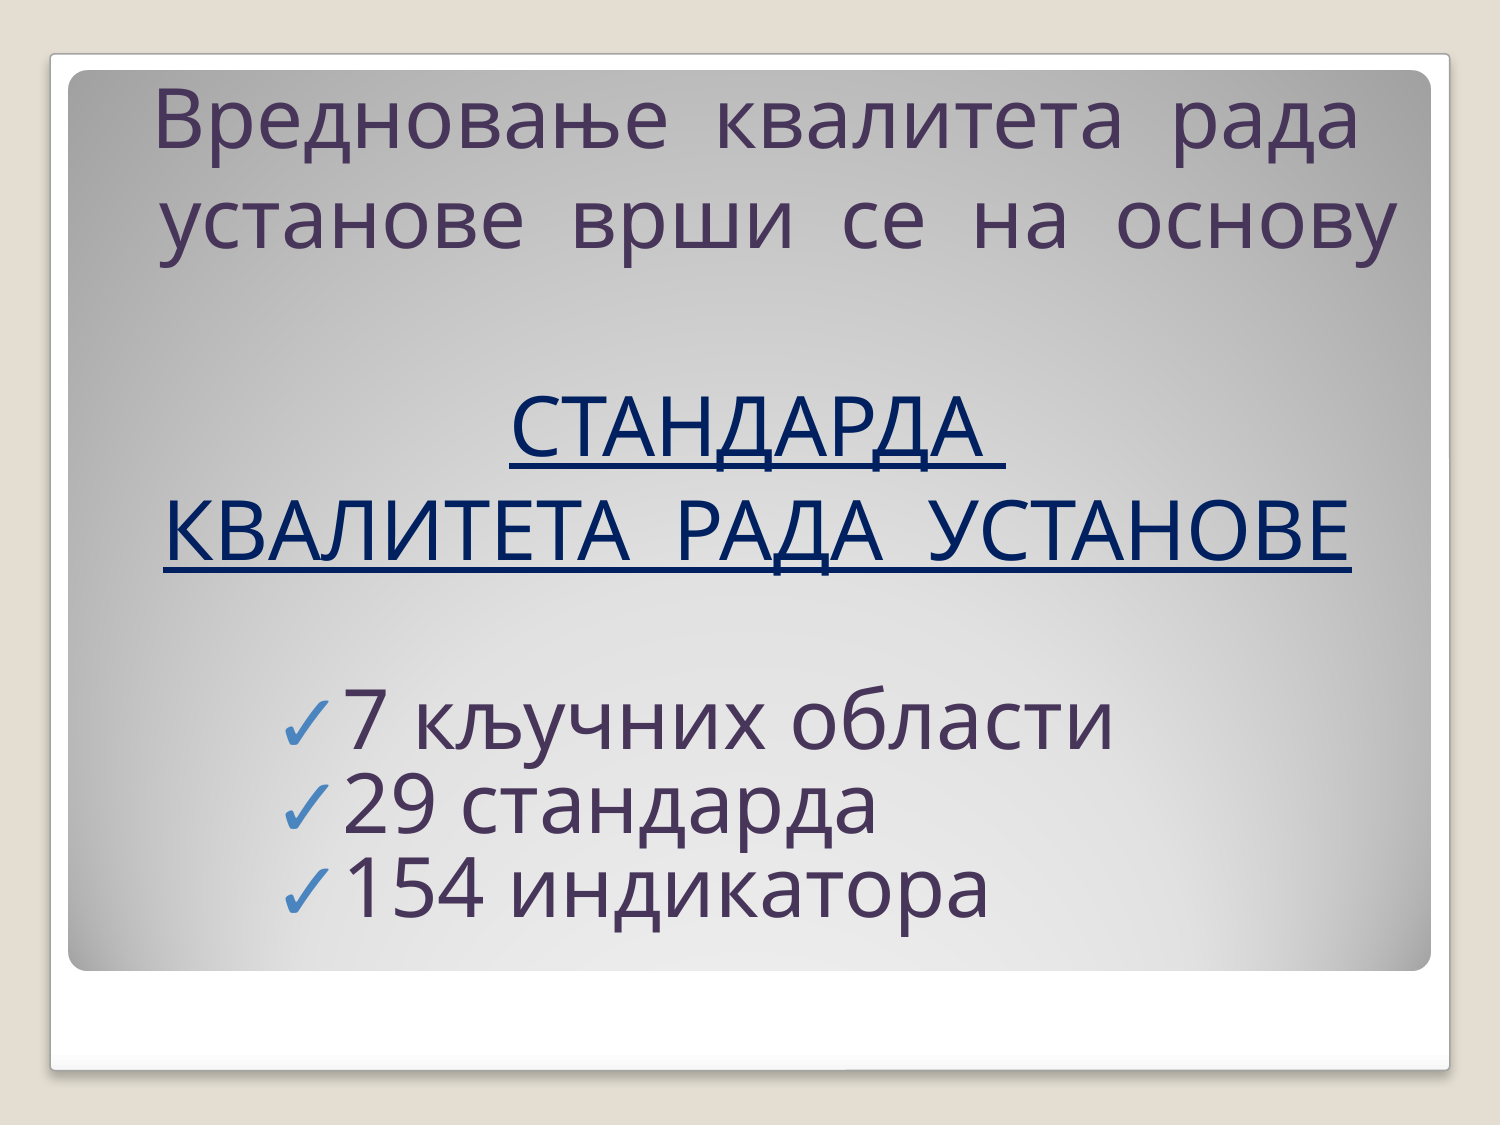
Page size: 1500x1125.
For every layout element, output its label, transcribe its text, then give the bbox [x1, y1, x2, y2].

list Вредновање квалитета рада установе врши се на основу СТАНДАРДА КВАЛИТЕТА РАДА УСТАНОВЕ 7 кључних области 29 стандарда 154 индикатора [75, 50, 1425, 1000]
picture [67, 69, 75, 972]
picture [1425, 69, 1432, 972]
